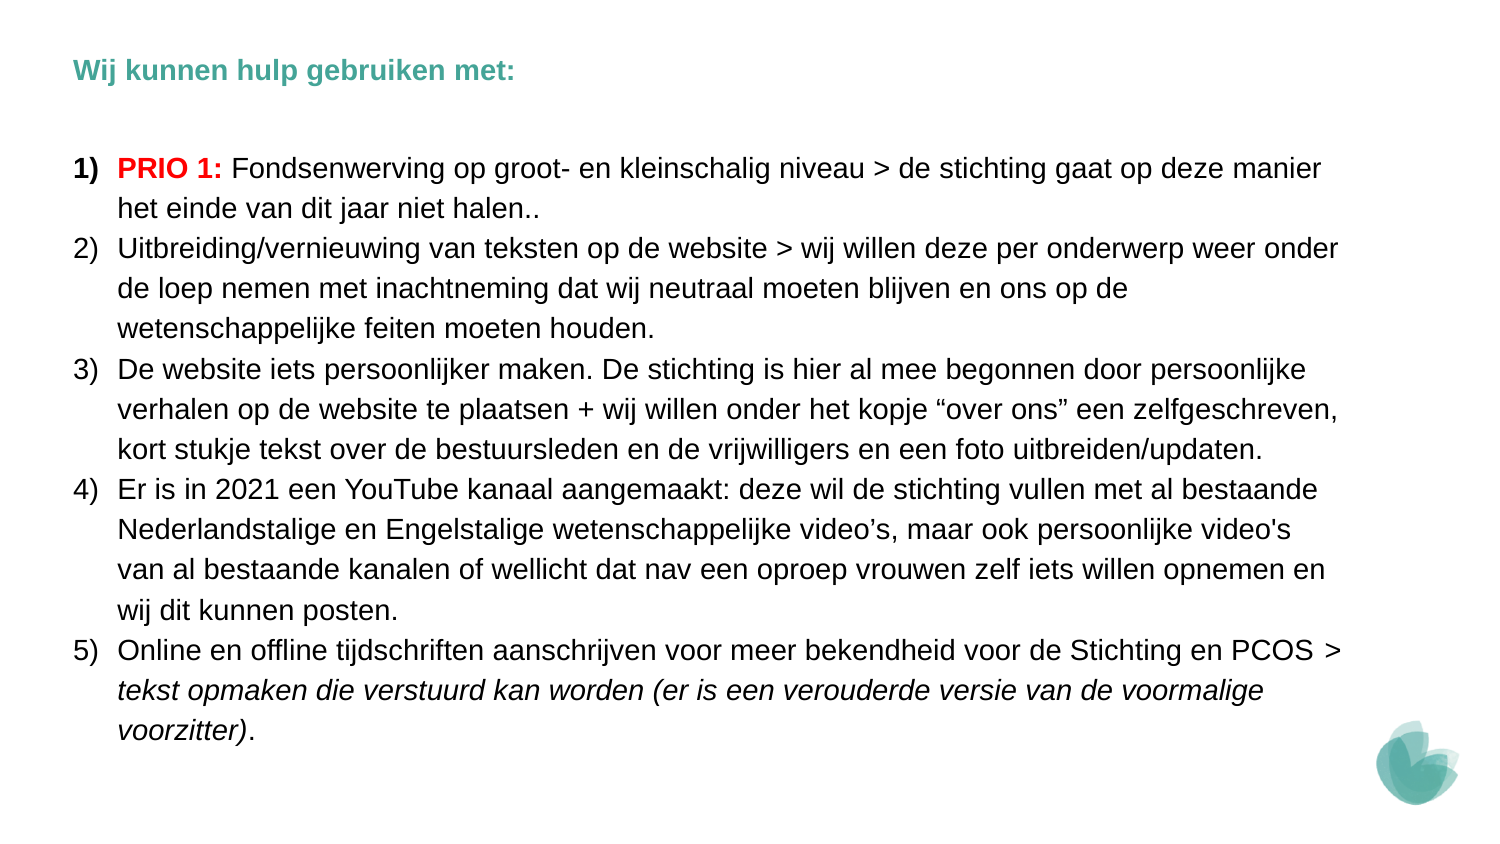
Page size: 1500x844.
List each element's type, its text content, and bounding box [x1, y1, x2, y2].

text_box Wij kunnen hulp gebruiken met: PRIO 1: Fondsenwerving op groot- en kleinschalig niveau > de stichting gaat op deze manier het einde van dit jaar niet halen.. Uitbreiding/vernieuwing van teksten op de website > wij willen deze per onderwerp weer onder de loep nemen met inachtneming dat wij neutraal moeten blijven en ons op de wetenschappelijke feiten moeten houden. De website iets persoonlijker maken. De stichting is hier al mee begonnen door persoonlijke verhalen op de website te plaatsen + wij willen onder het kopje “over ons” een zelfgeschreven, kort stukje tekst over de bestuursleden en de vrijwilligers en een foto uitbreiden/updaten. Er is in 2021 een YouTube kanaal aangemaakt: deze wil de stichting vullen met al bestaande Nederlandstalige en Engelstalige wetenschappelijke video’s, maar ook persoonlijke video's van al bestaande kanalen of wellicht dat nav een oproep vrouwen zelf iets willen opnemen en wij dit kunnen posten. Online en offline tijdschriften aanschrijven voor meer bekendheid voor de Stichting en PCOS > tekst opmaken die verstuurd kan worden (er is een verouderde versie van de voormalige voorzitter). [58, 25, 1362, 791]
picture [1360, 699, 1474, 815]
